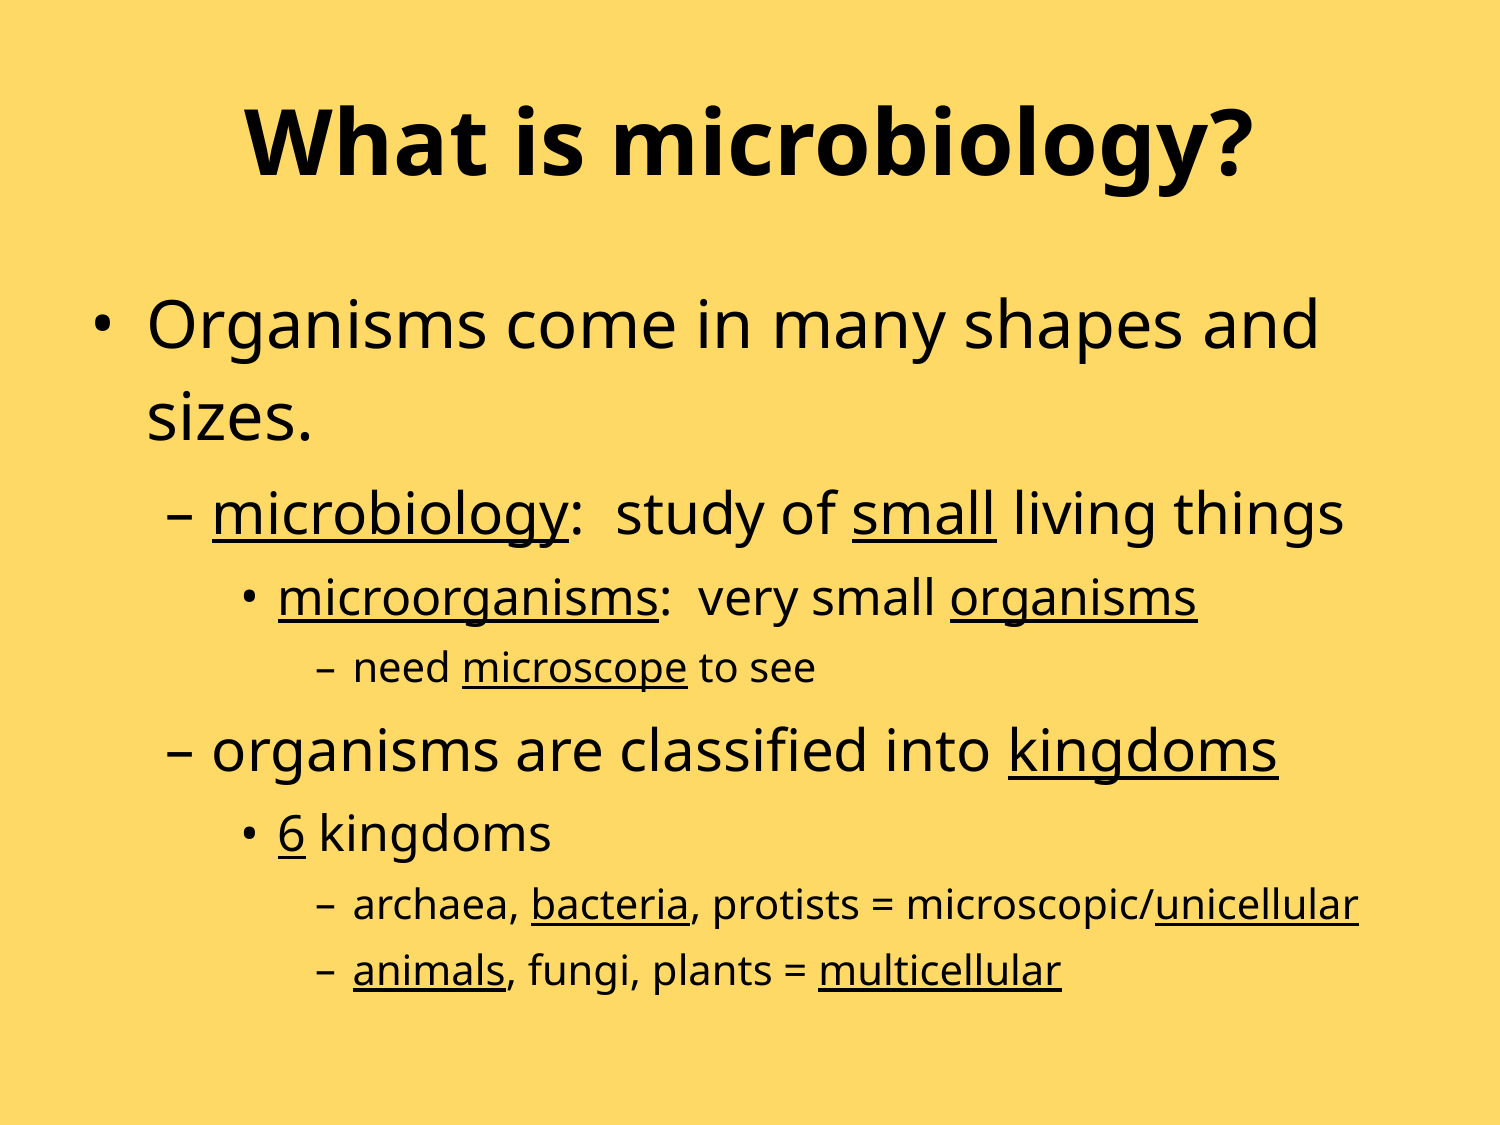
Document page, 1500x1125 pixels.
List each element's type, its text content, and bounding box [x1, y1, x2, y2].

title What is microbiology? [75, 45, 1425, 233]
list Organisms come in many shapes and sizes. microbiology: study of small living things microorganisms: very small organisms need microscope to see organisms are classified into kingdoms 6 kingdoms archaea, bacteria, protists = microscopic/unicellular animals, fungi, plants = multicellular [75, 262, 1425, 1005]
